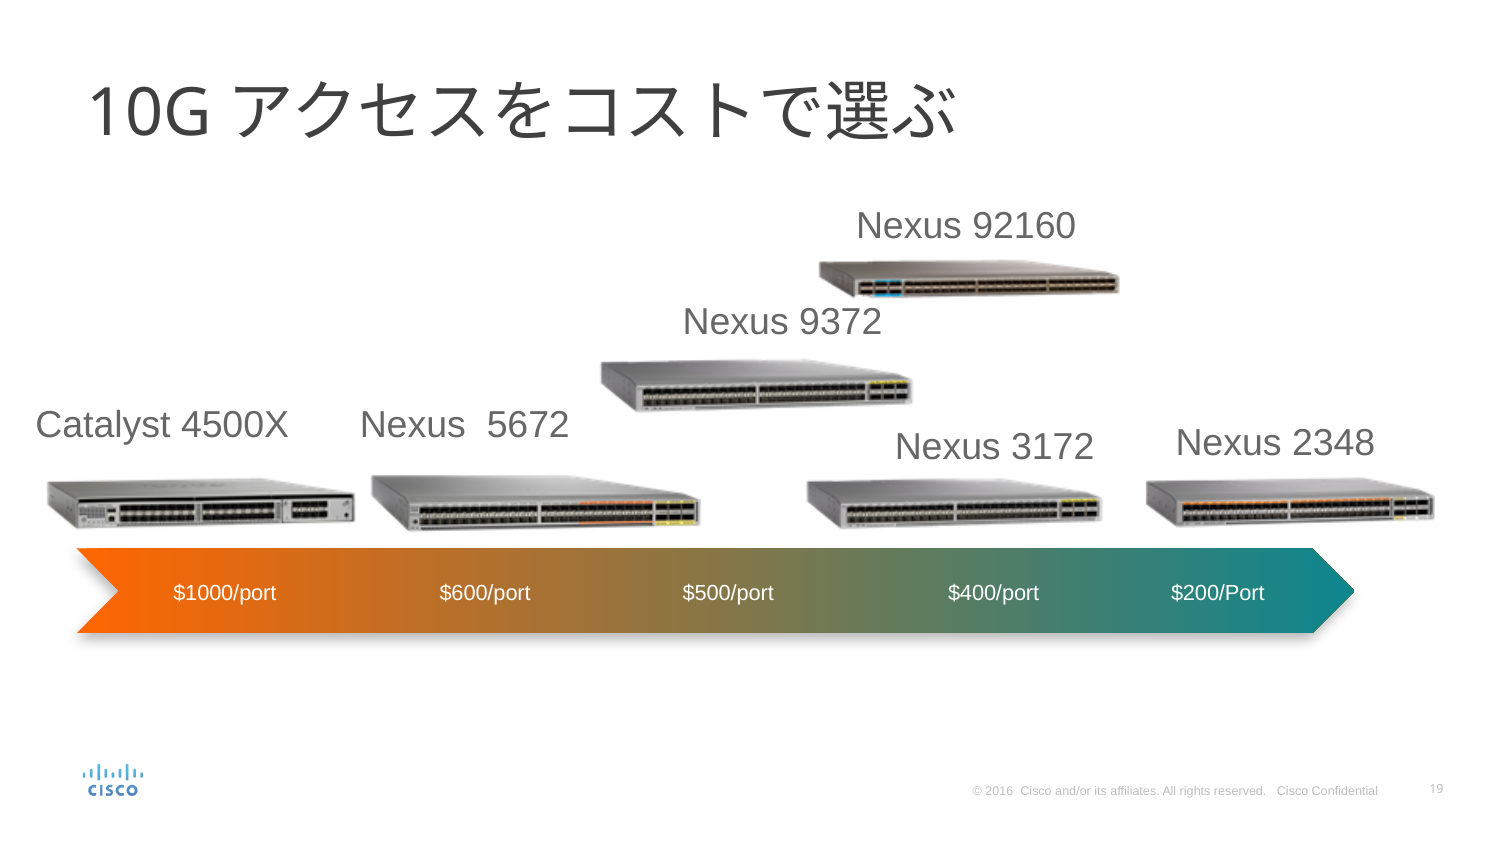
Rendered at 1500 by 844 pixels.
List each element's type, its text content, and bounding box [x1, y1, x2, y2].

title 10Gアクセスをコストで選ぶ [71, 55, 1441, 176]
picture [1137, 476, 1438, 531]
text_box Catalyst 4500X [20, 393, 322, 453]
picture [15, 465, 759, 542]
text_box Nexus 9372 [667, 289, 926, 348]
text_box Nexus 92160 [827, 193, 1105, 252]
text_box $1000/port [158, 571, 357, 613]
text_box $400/port [933, 571, 1095, 613]
text_box $500/port [667, 571, 857, 613]
picture [575, 348, 925, 424]
picture [799, 465, 1128, 542]
picture [77, 758, 149, 803]
text_box Nexus 5672 [345, 393, 616, 453]
text_box Nexus 2348 [1160, 410, 1406, 471]
text_box Nexus 3172 [880, 414, 1138, 475]
picture [812, 253, 1123, 303]
text_box $600/port [424, 571, 624, 613]
text_box $200/Port [1156, 571, 1317, 613]
text_box [74, 546, 1357, 636]
